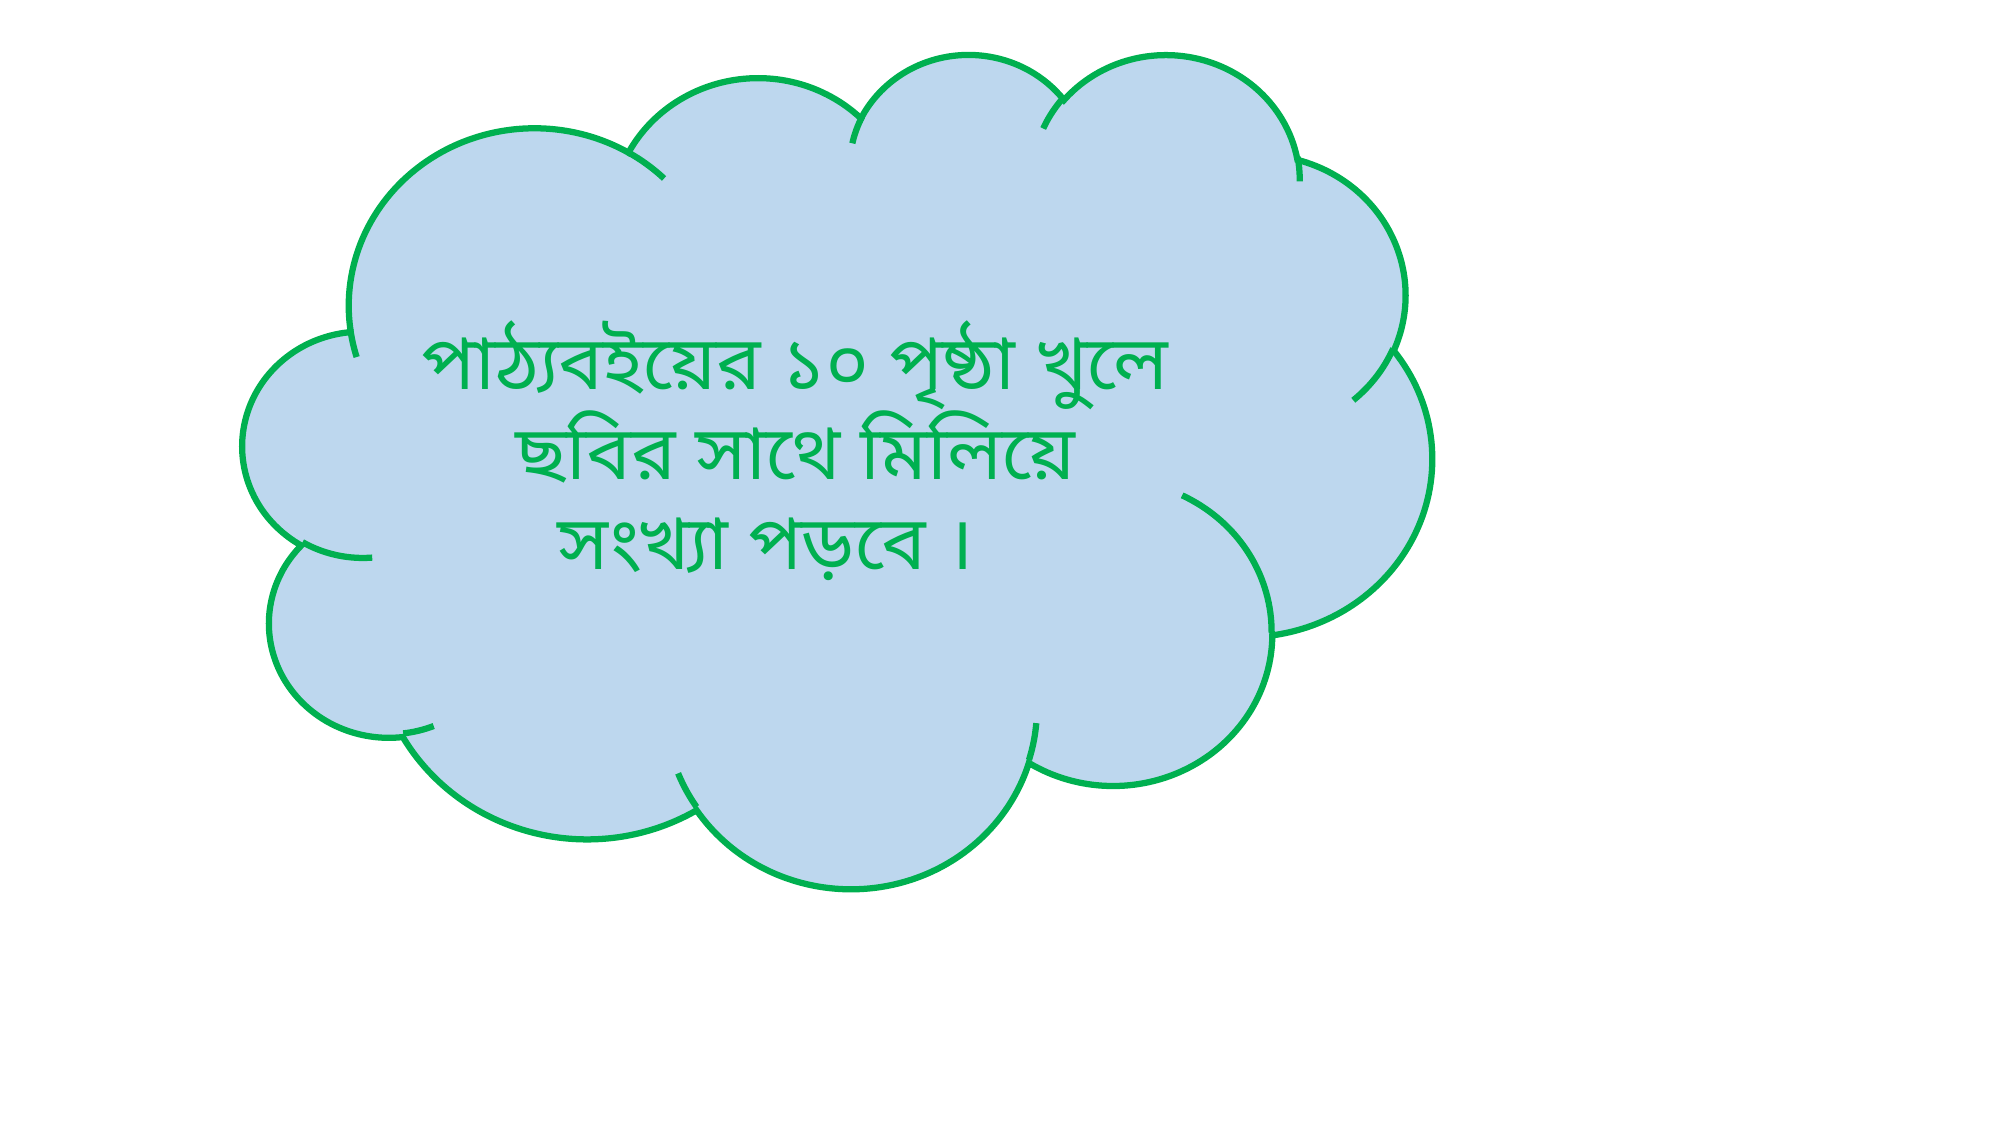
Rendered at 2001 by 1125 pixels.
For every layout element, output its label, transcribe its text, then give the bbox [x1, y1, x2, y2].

text_box পাঠ্যবইয়ের ১০ পৃষ্ঠা খুলে ছবির সাথে মিলিয়ে সংখ্যা পড়বে । [241, 53, 1434, 891]
